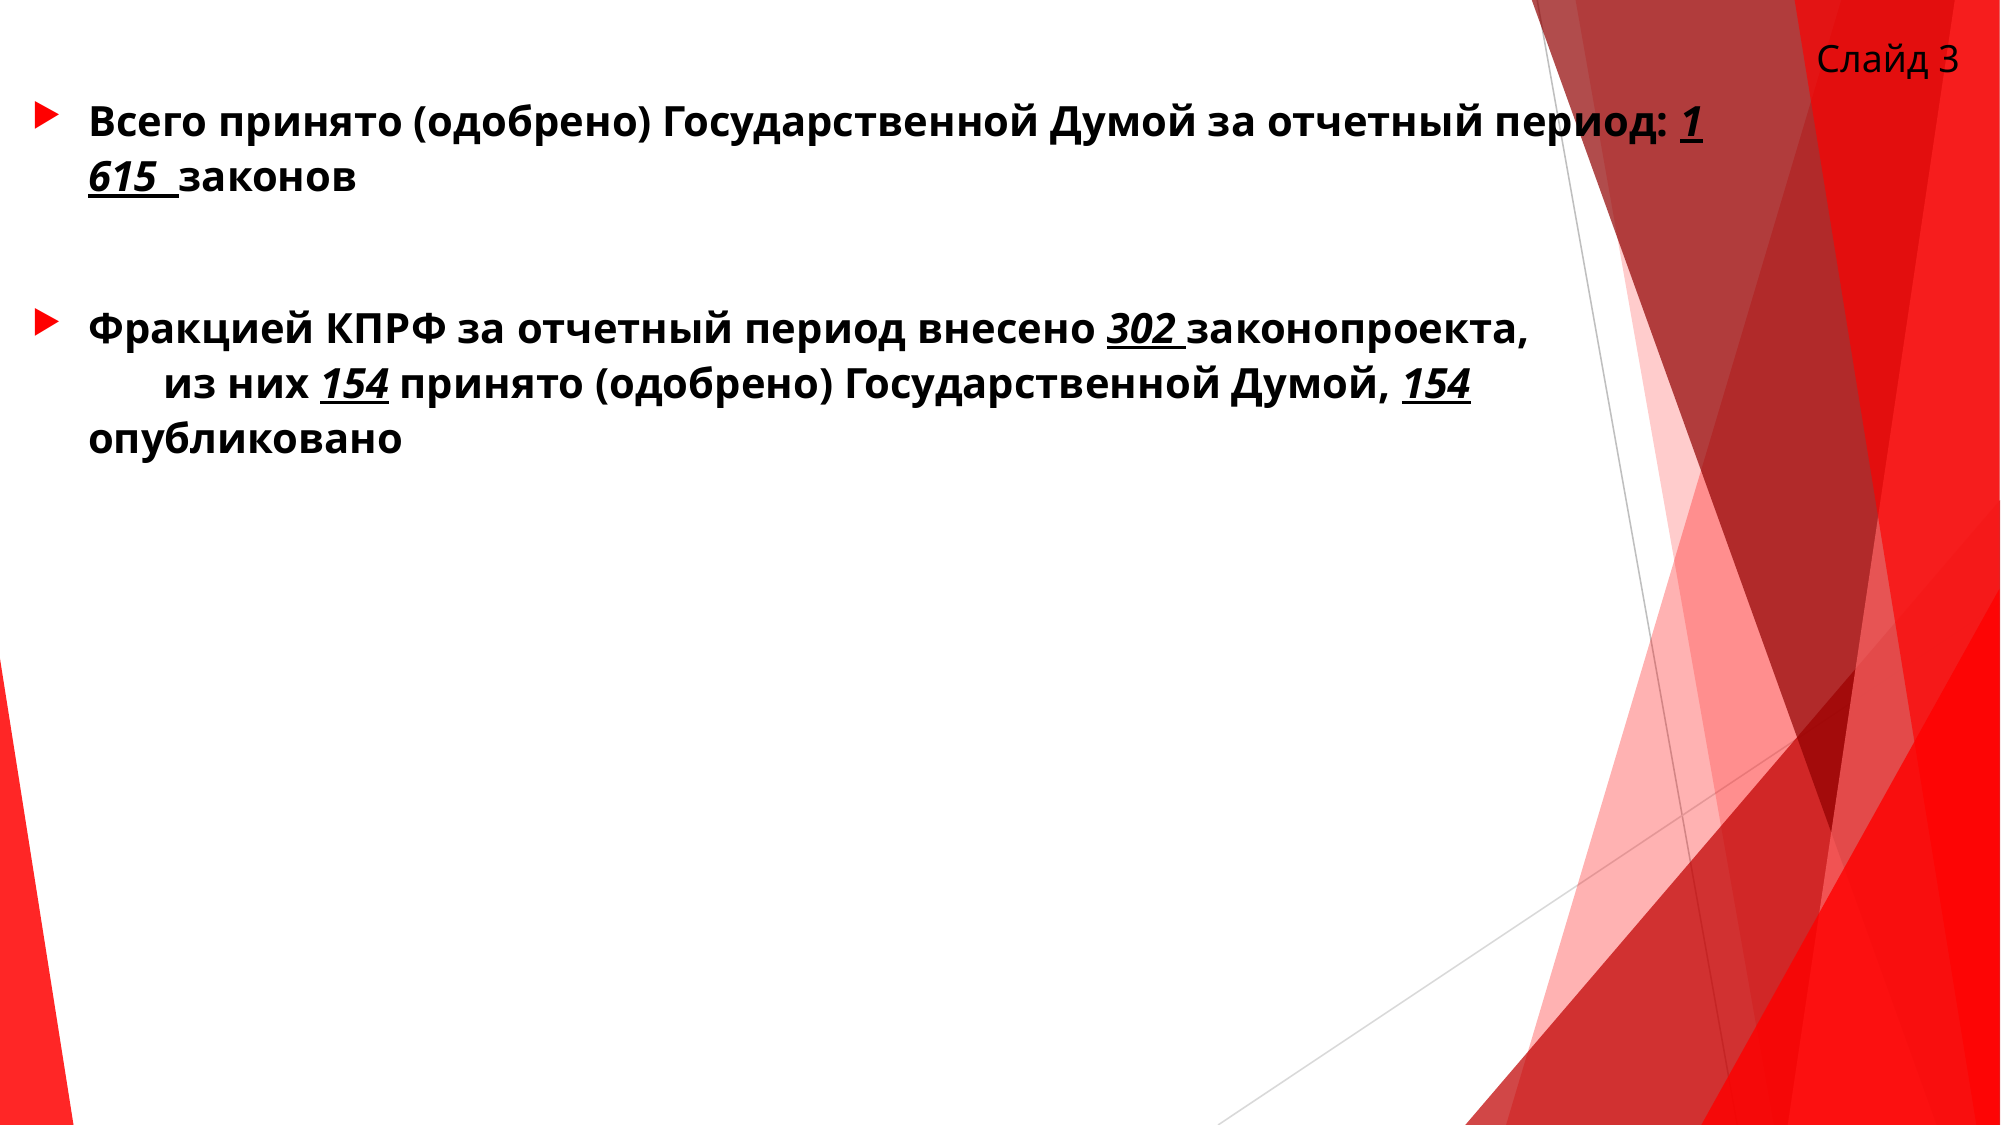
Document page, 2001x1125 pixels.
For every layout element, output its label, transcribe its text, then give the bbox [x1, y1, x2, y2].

list Всего принято (одобрено) Государственной Думой за отчетный период: 1 615 законов Фракцией КПРФ за отчетный период внесено 302 законопроекта, из них 154 принято (одобрено) Государственной Думой, 154 опубликовано [16, 16, 1732, 965]
text_box Слайд 3 [1801, 28, 2000, 88]
